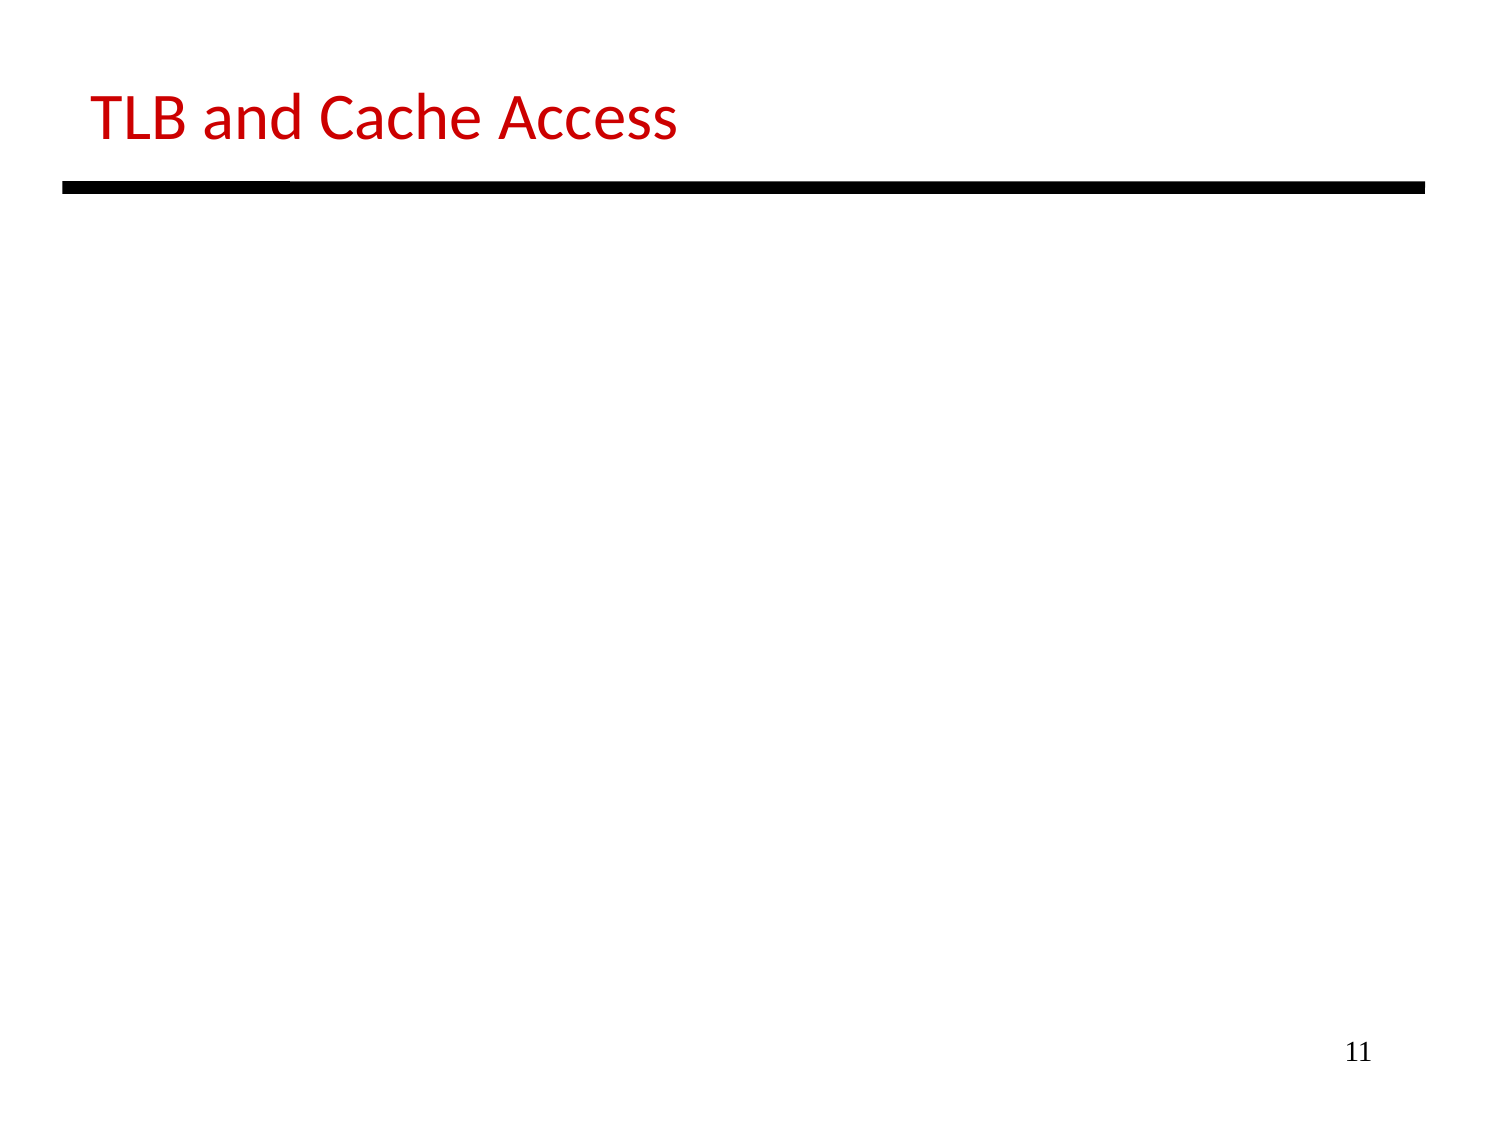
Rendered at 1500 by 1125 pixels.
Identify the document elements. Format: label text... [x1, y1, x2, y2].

text_box TLB and Cache Access [75, 65, 694, 160]
slide_number 11 [1074, 1025, 1388, 1100]
